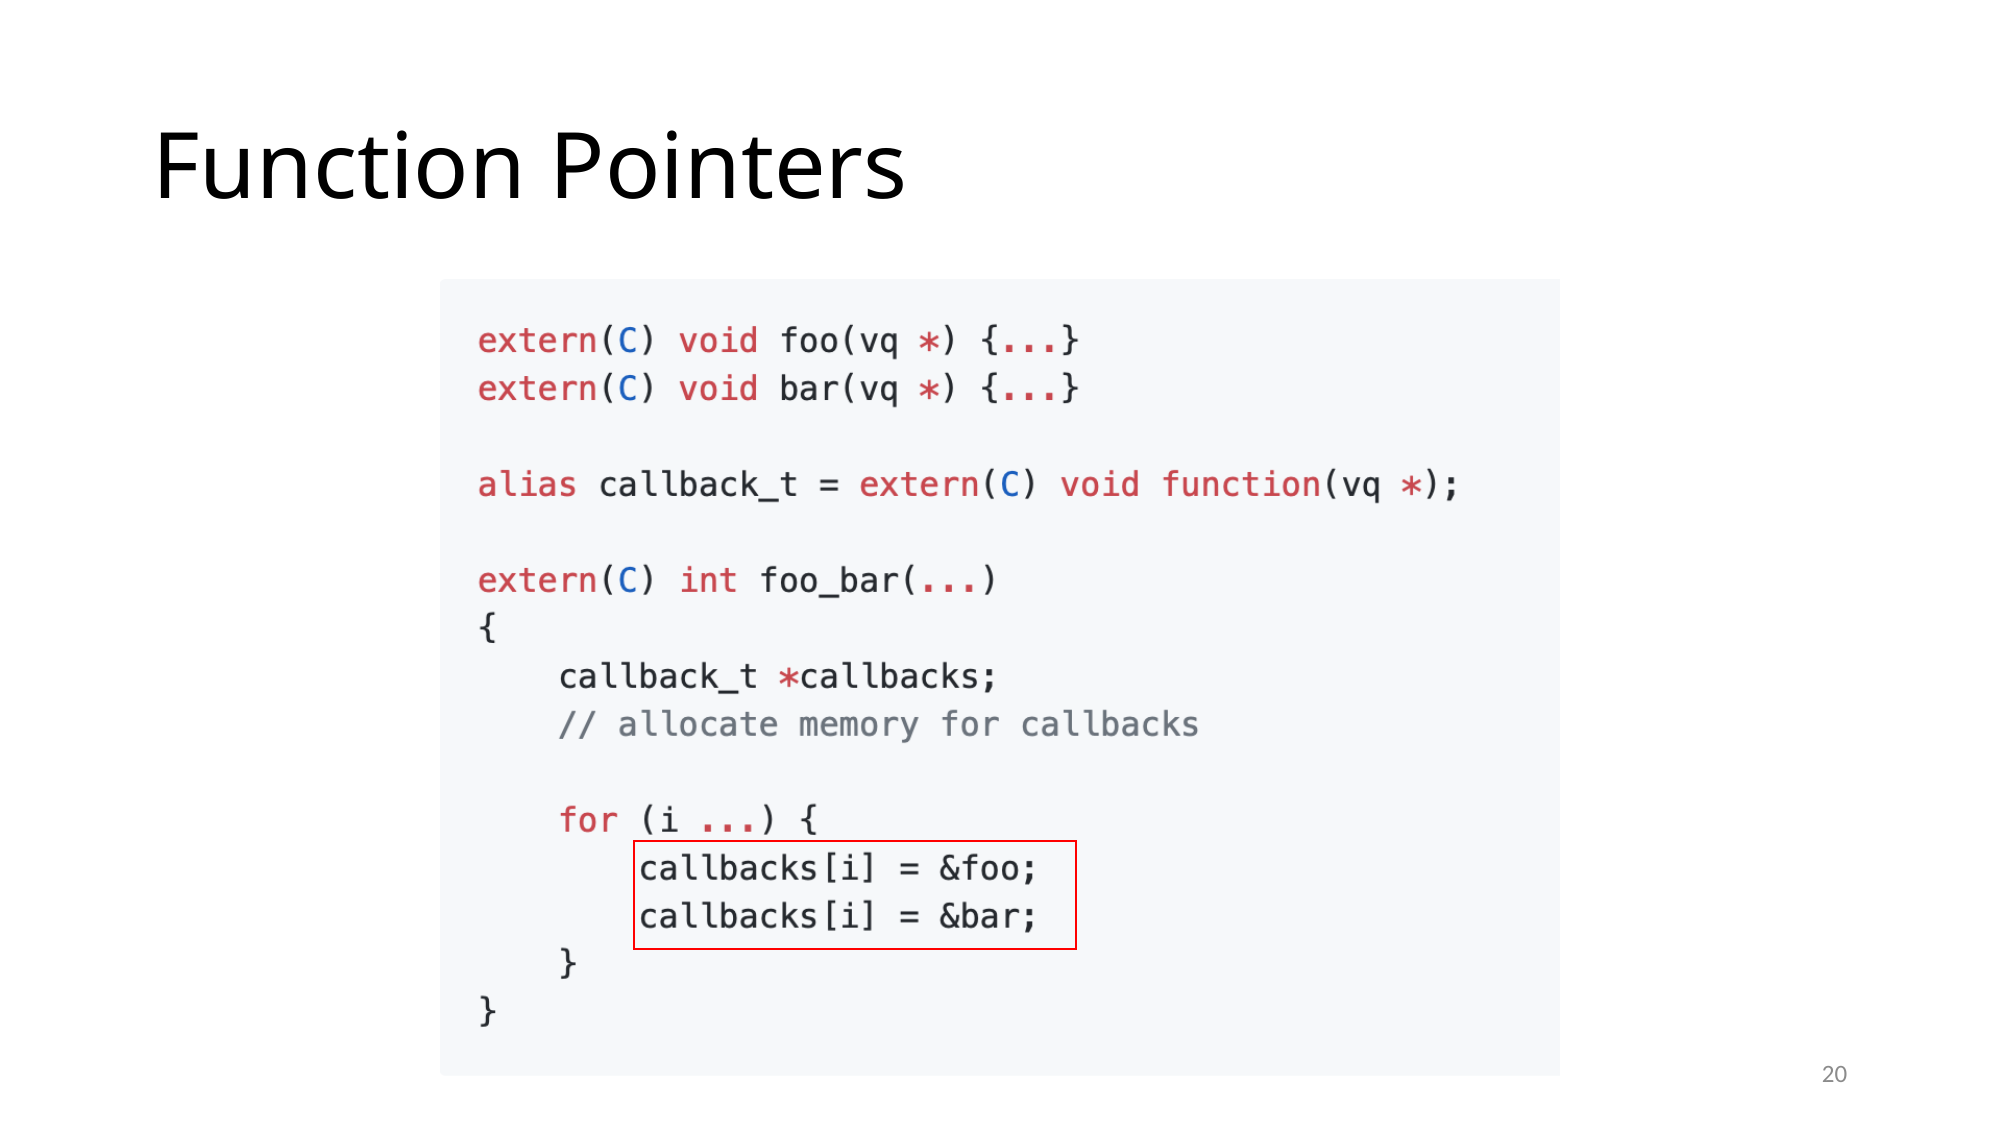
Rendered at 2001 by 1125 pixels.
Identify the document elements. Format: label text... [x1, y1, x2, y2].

title Function Pointers [137, 59, 1863, 278]
slide_number 20 [1412, 1042, 1863, 1103]
picture [440, 277, 1560, 1082]
